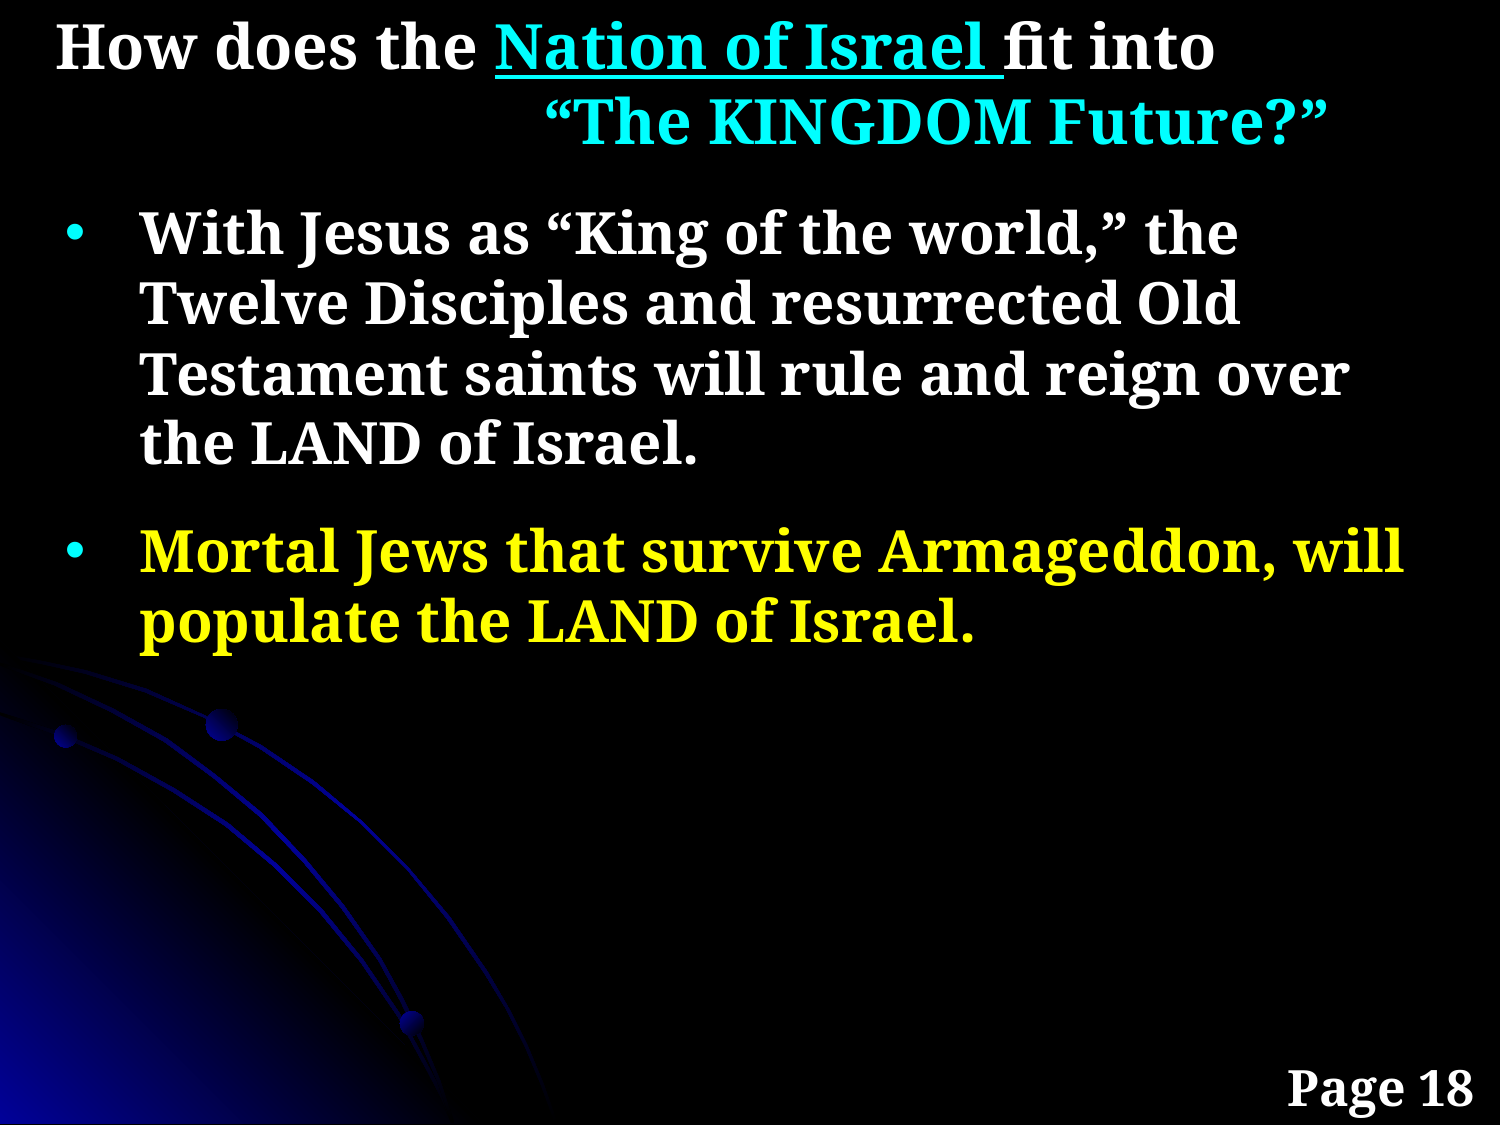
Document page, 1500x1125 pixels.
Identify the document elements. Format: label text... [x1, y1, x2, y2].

text_box With Jesus as “King of the world,” the Twelve Disciples and resurrected Old Testament saints will rule and reign over the LAND of Israel. Mortal Jews that survive Armageddon, will populate the LAND of Israel. [49, 189, 1475, 662]
text_box How does the Nation of Israel fit into “The KINGDOM Future?” [37, 0, 1463, 165]
text_box Page 18 [1262, 1040, 1500, 1124]
